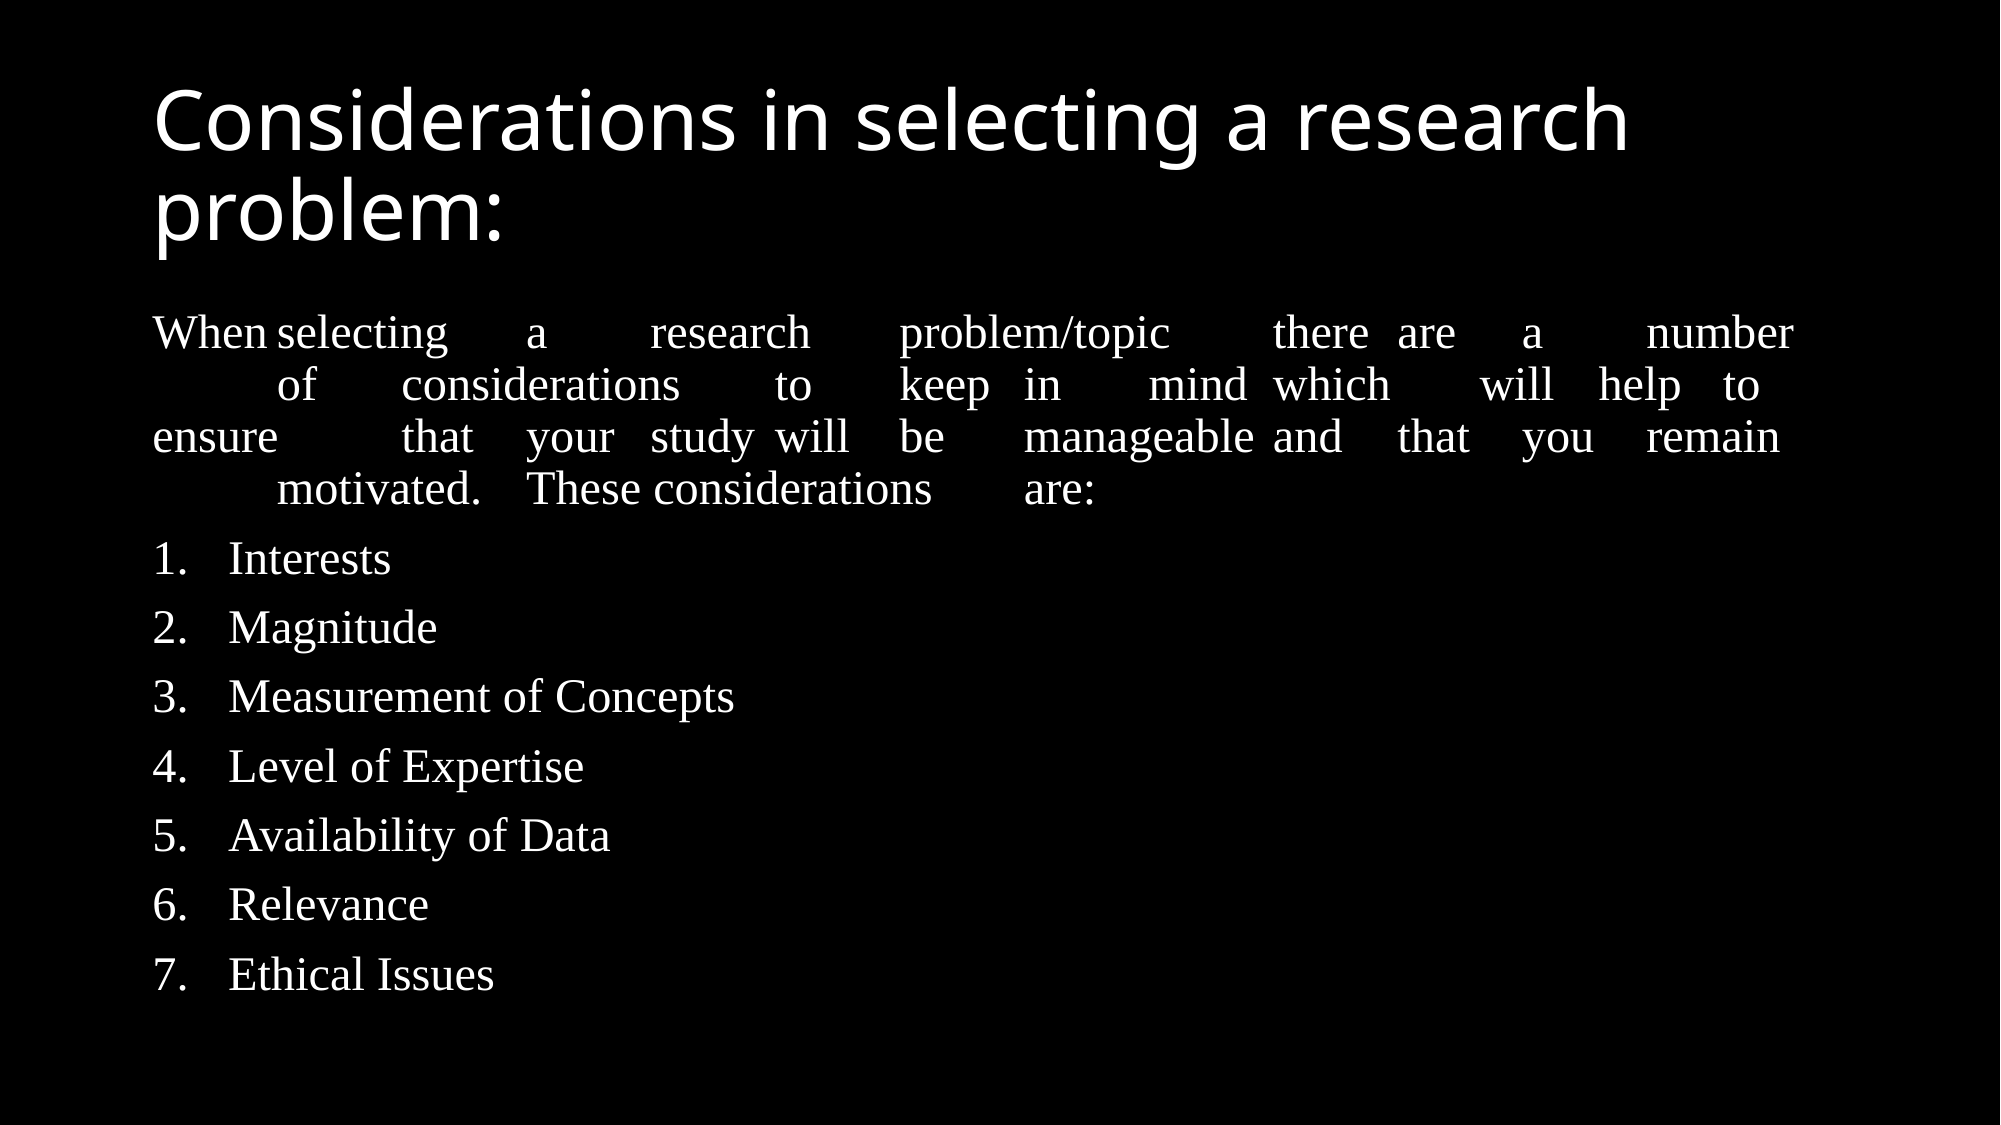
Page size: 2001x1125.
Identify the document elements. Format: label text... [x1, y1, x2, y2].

list When selecting a research problem/topic there are a number of considerations to keep in mind which will help to ensure that your study will be manageable and that you remain motivated. These considerations are: Interests Magnitude Measurement of Concepts Level of Expertise Availability of Data Relevance Ethical Issues [137, 299, 1863, 1014]
title Considerations in selecting a research problem: [137, 59, 1863, 278]
